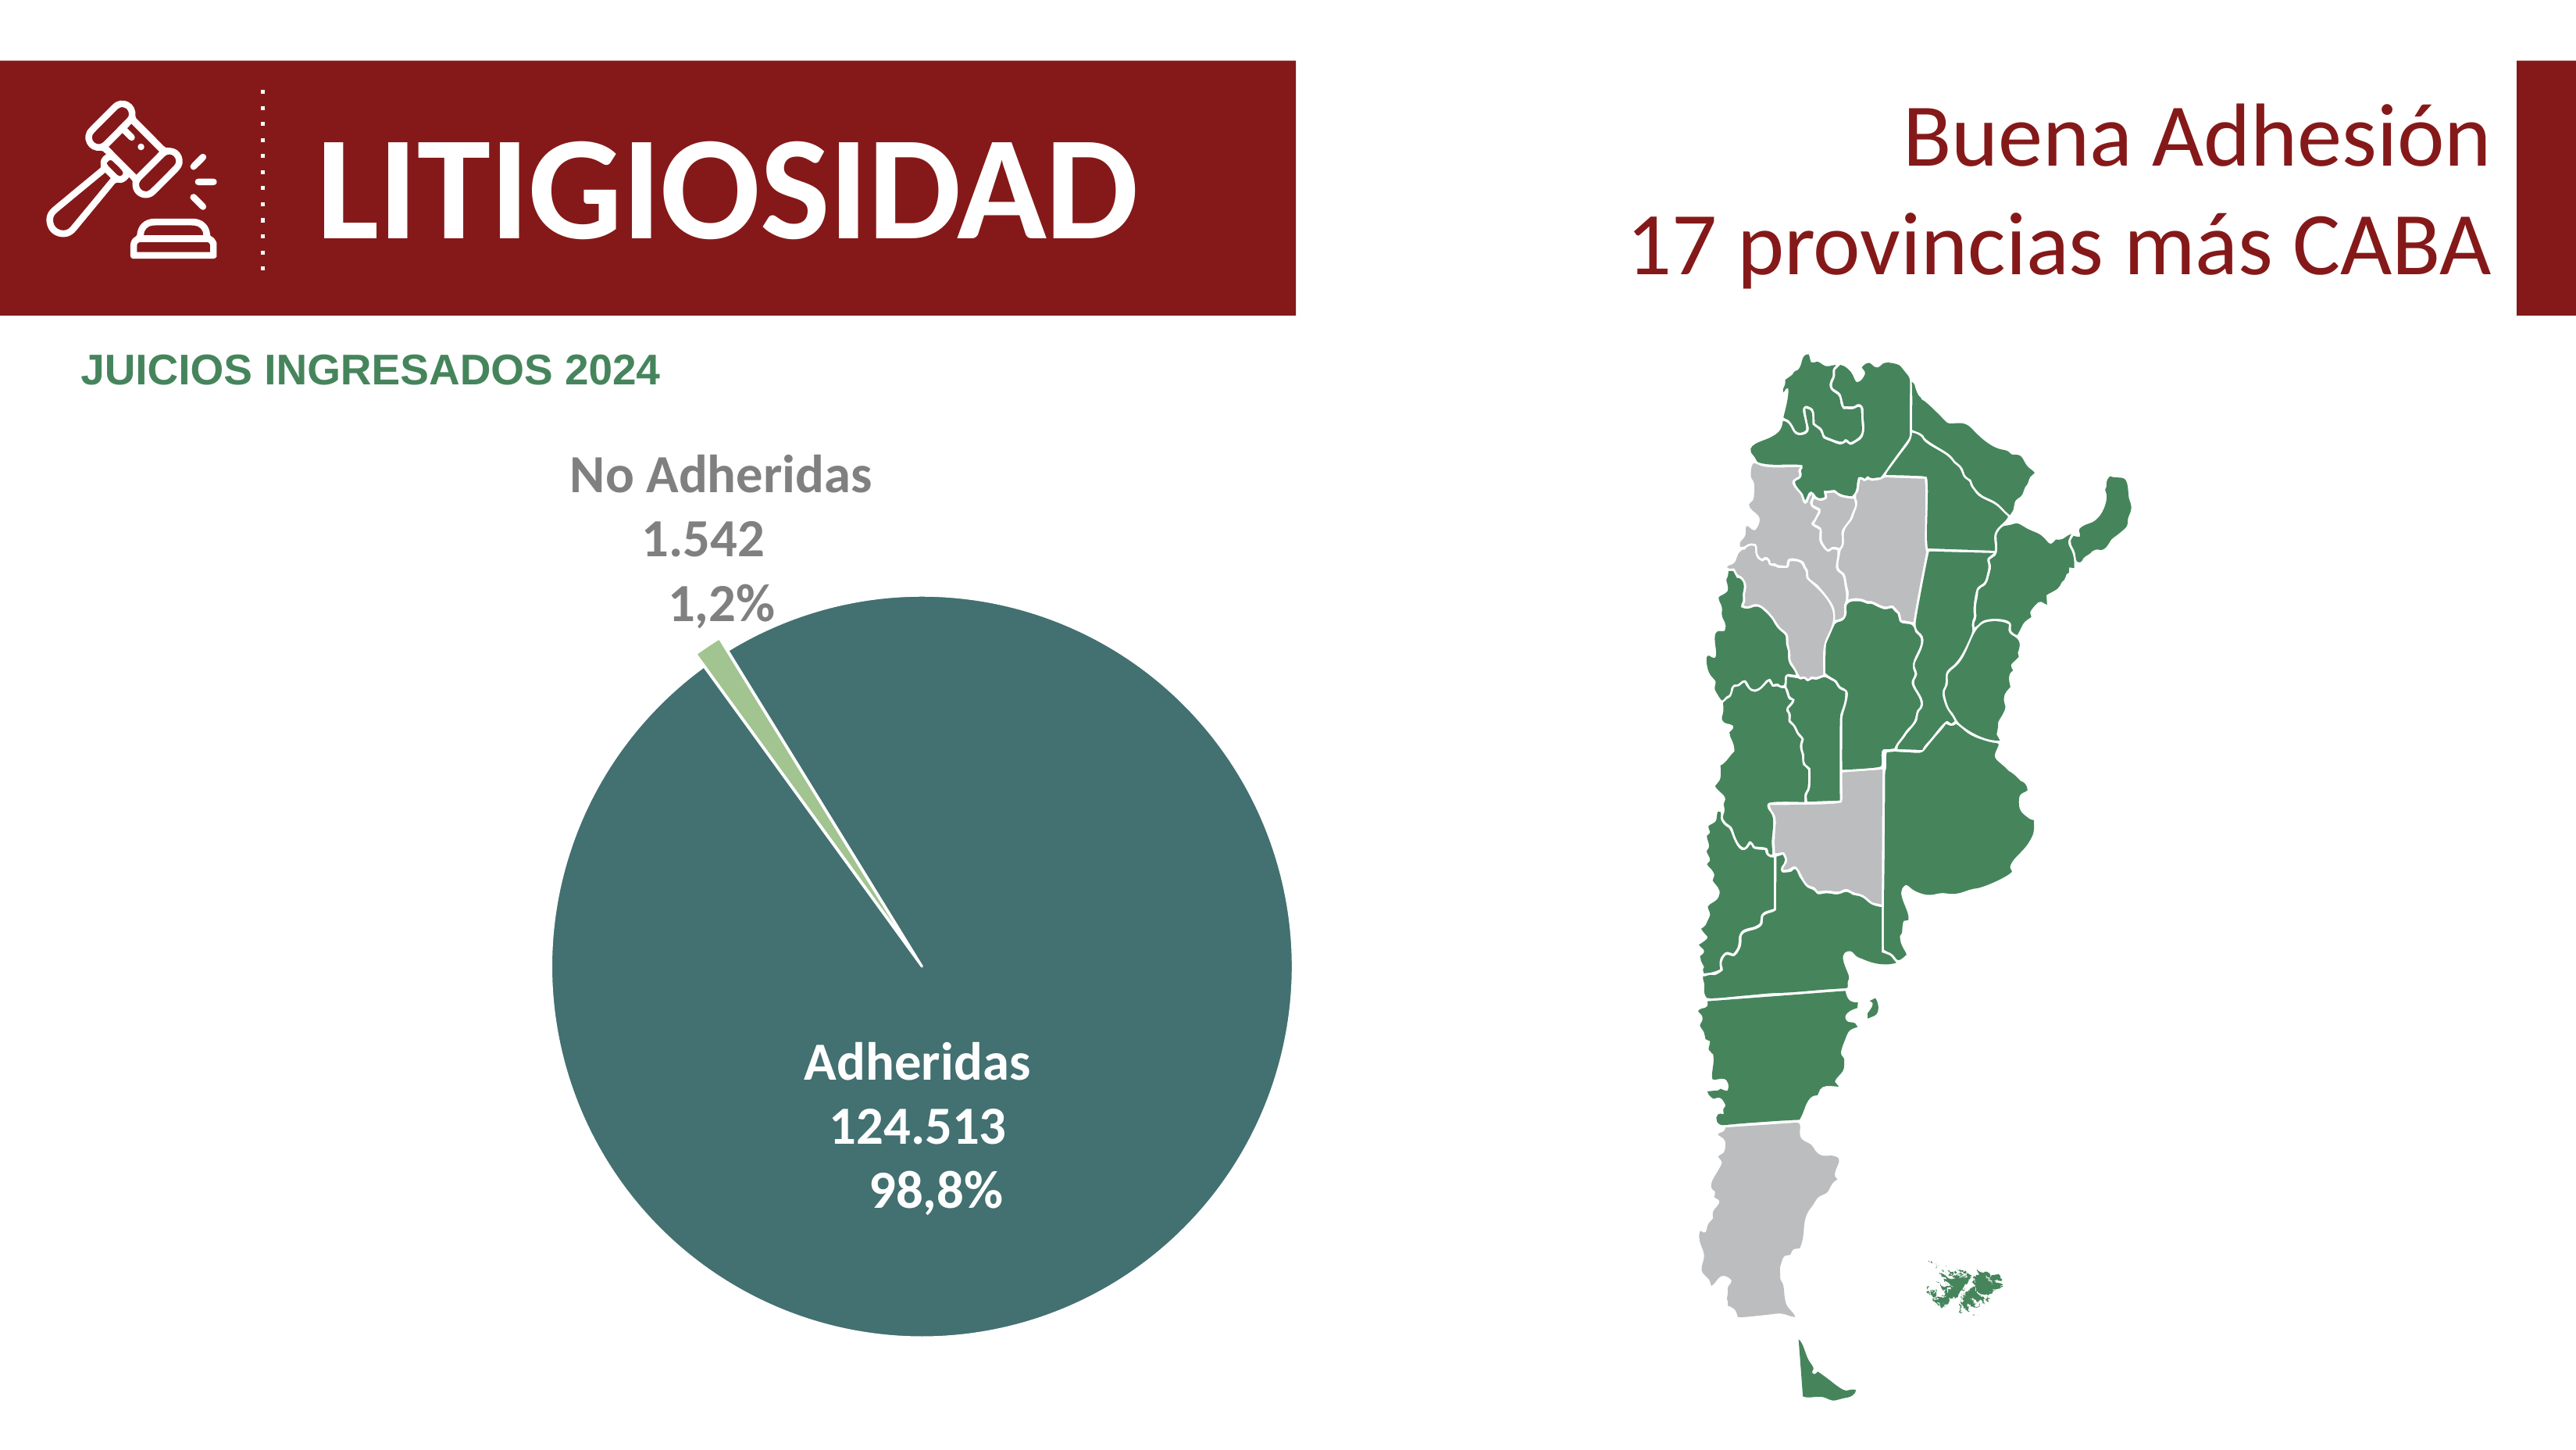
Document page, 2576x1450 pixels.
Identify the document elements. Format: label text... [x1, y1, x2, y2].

text_box [0, 60, 1297, 316]
text_box No Adheridas 1.542 1,2% [491, 433, 951, 564]
title LITIGIOSIDAD [315, 88, 1144, 333]
text_box Buena Adhesión 17 provincias más CABA [1477, 74, 2492, 293]
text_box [1697, 354, 2135, 1402]
chart [416, 566, 1419, 1355]
picture [45, 100, 217, 259]
text_box [2517, 60, 2576, 316]
text_box JUICIOS INGRESADOS 2024 [69, 335, 673, 399]
